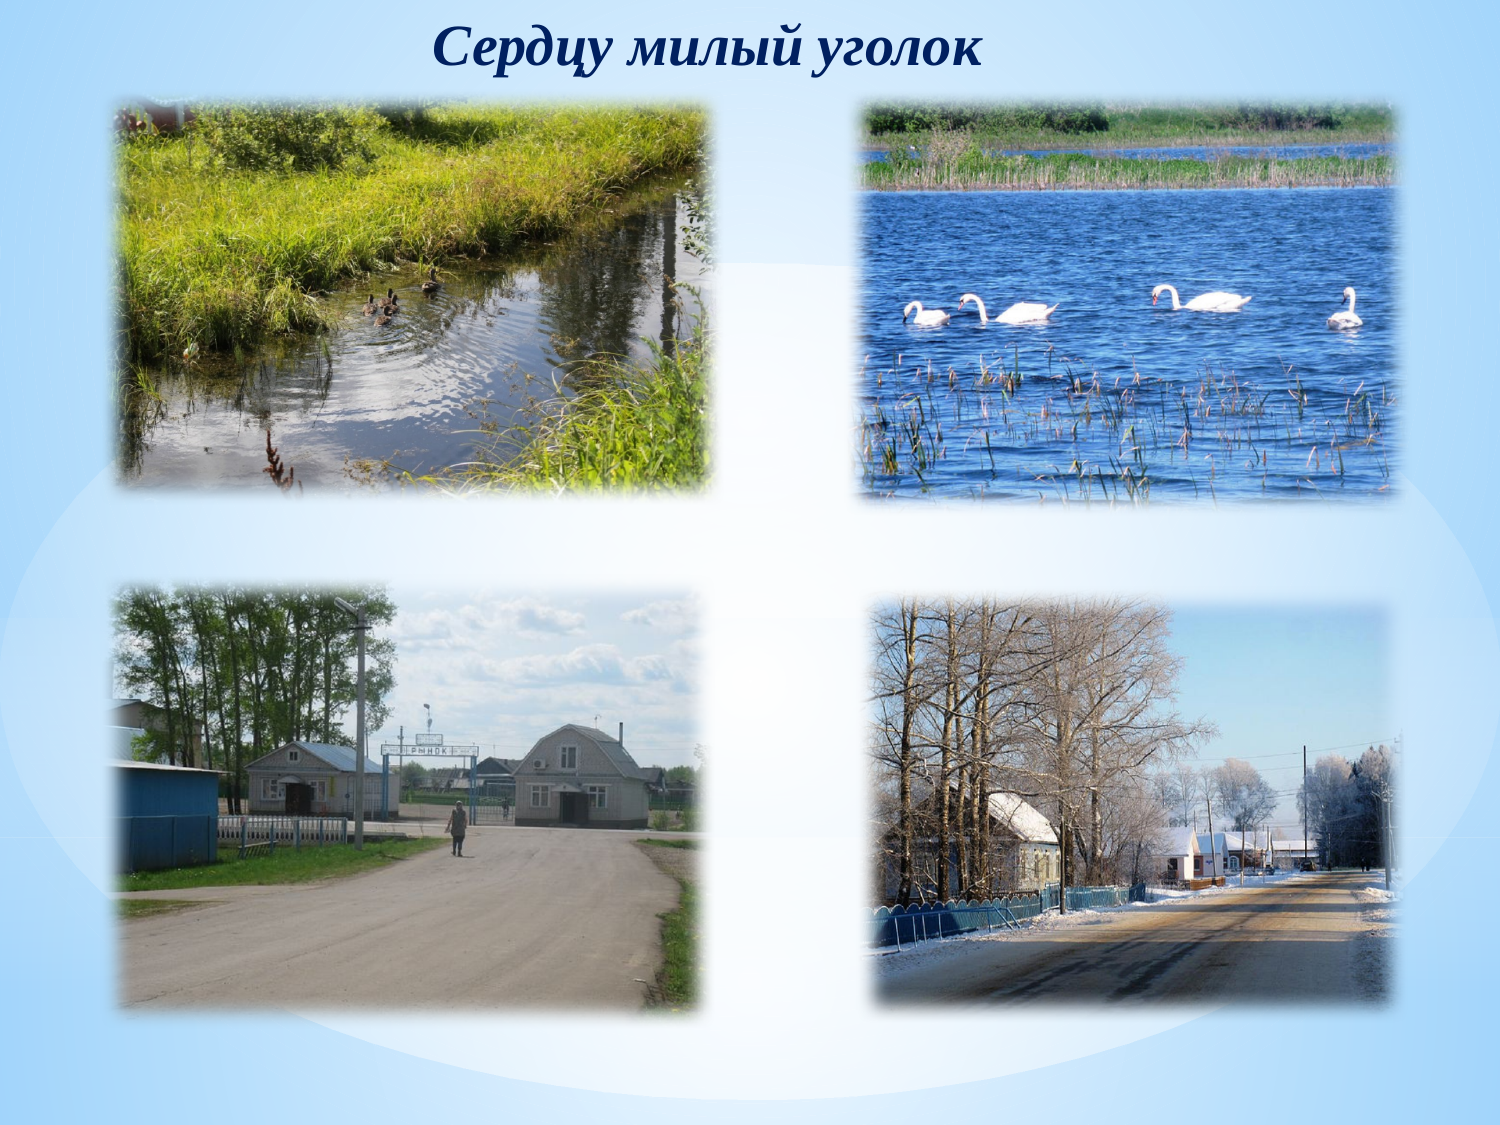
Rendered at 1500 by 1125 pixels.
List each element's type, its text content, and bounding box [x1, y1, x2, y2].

picture [100, 573, 715, 1030]
text_box Сердцу милый уголок [360, 0, 1152, 85]
picture [855, 585, 1408, 1024]
picture [100, 89, 724, 506]
picture [844, 89, 1412, 516]
